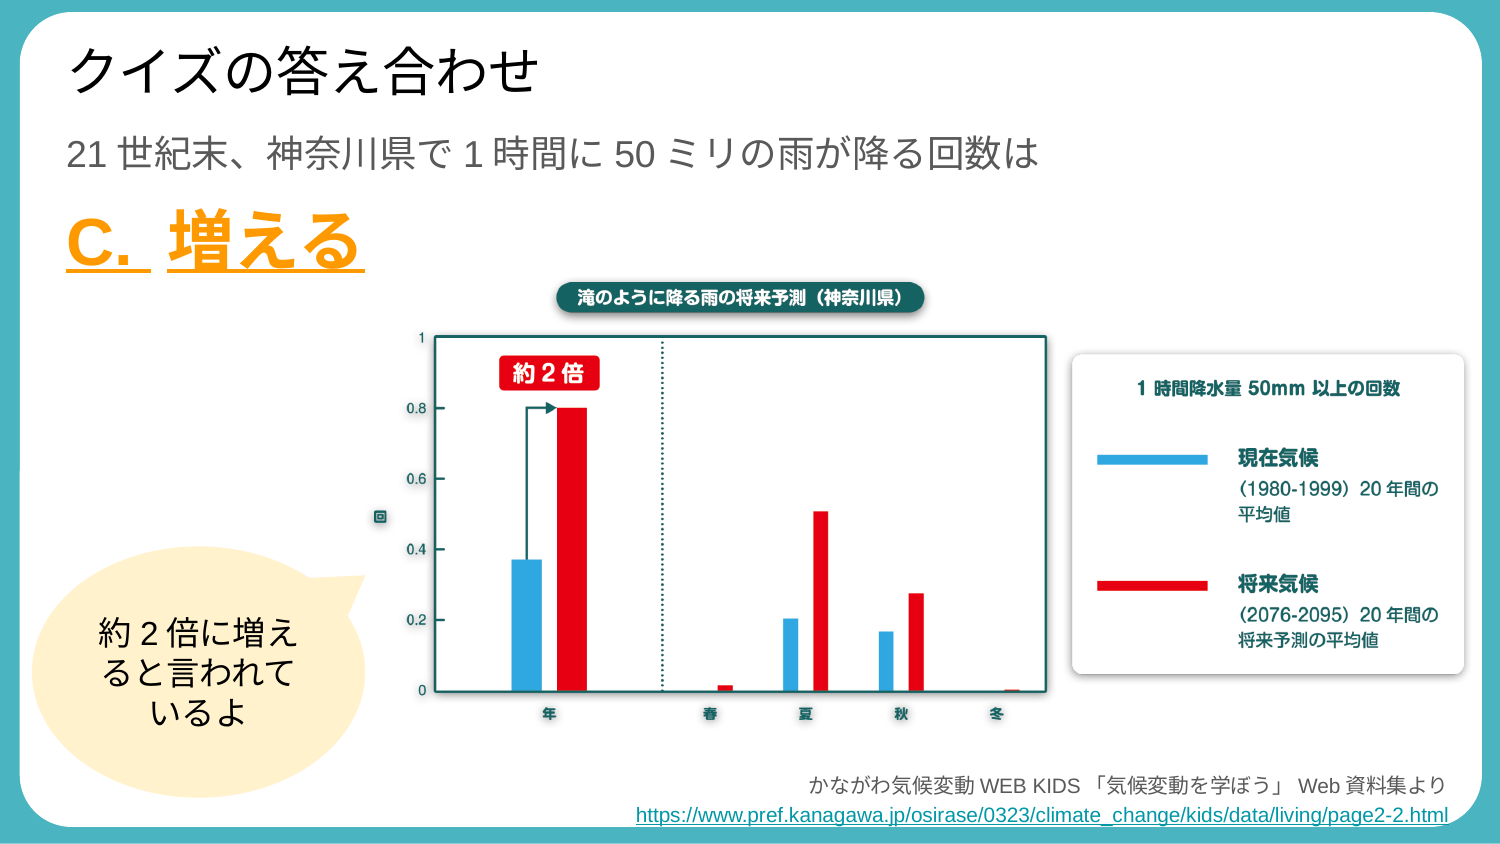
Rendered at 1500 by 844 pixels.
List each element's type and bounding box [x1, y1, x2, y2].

picture [374, 282, 1464, 720]
text_box [0, 0, 1500, 844]
